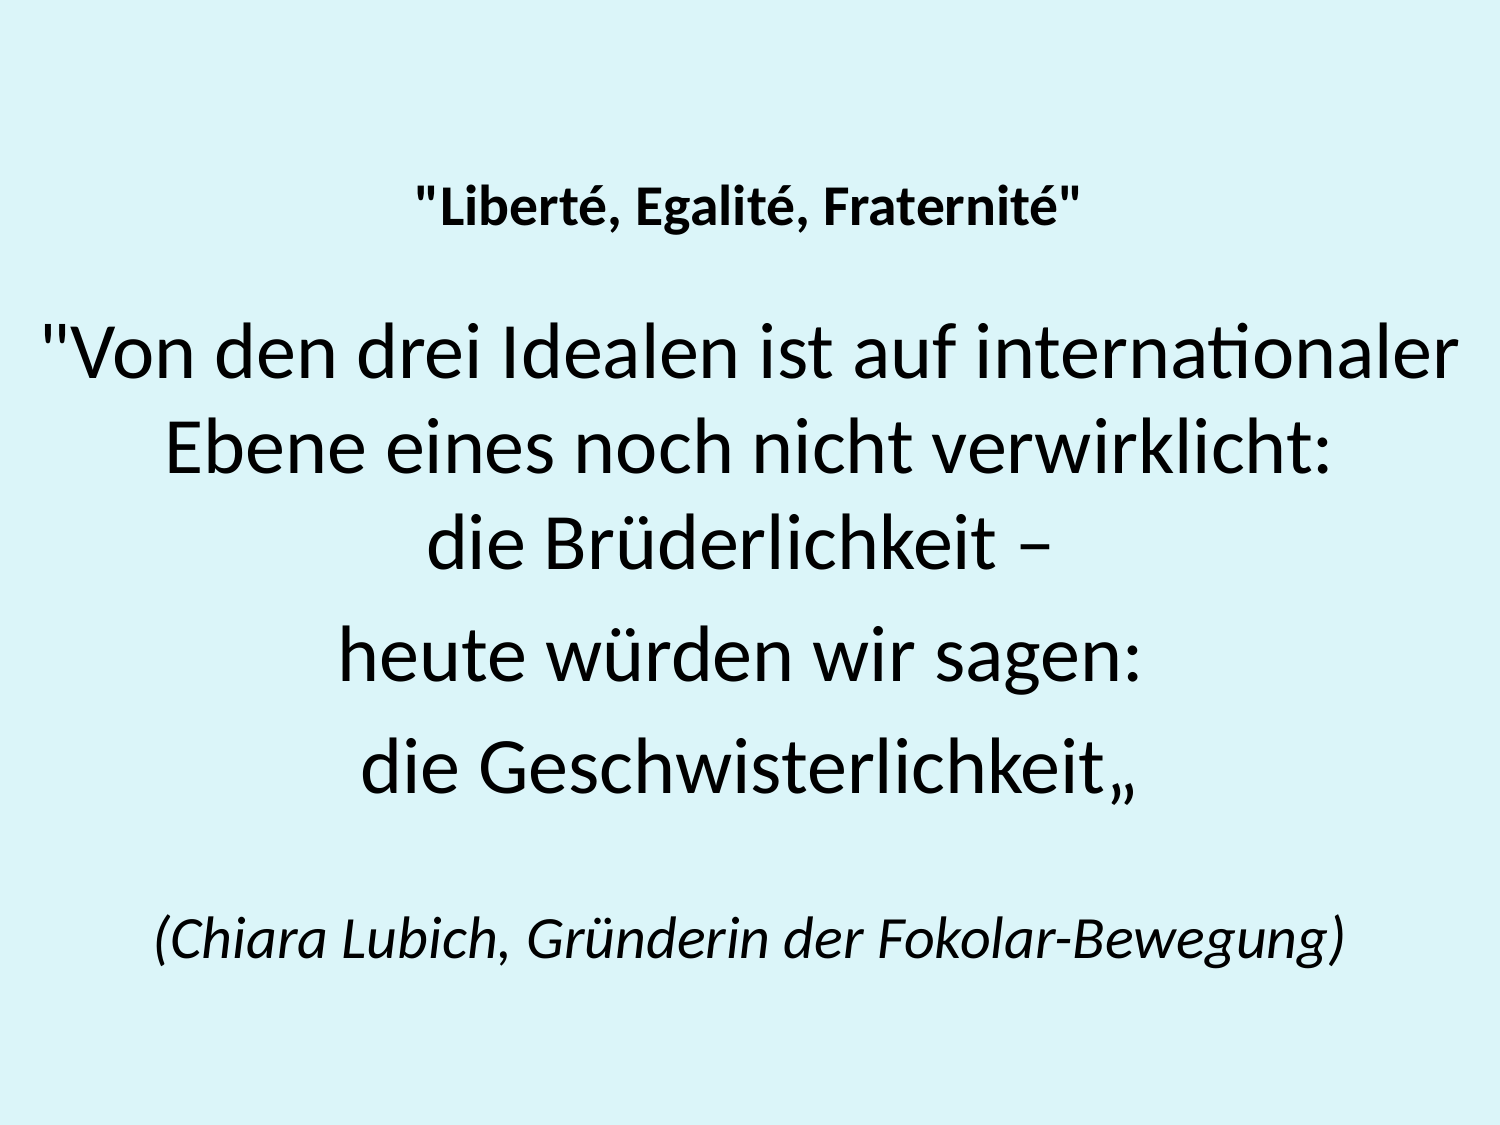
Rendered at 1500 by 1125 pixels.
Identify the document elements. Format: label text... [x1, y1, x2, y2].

subtitle "Von den drei Idealen ist auf internationaler Ebene eines noch nicht verwirklicht: die Brüderlichkeit – heute würden wir sagen: die Geschwisterlichkeit„ (Chiara Lubich, Gründerin der Fokolar-Bewegung) [0, 290, 1500, 1125]
title "Liberté, Egalité, Fraternité" [112, 90, 1388, 290]
